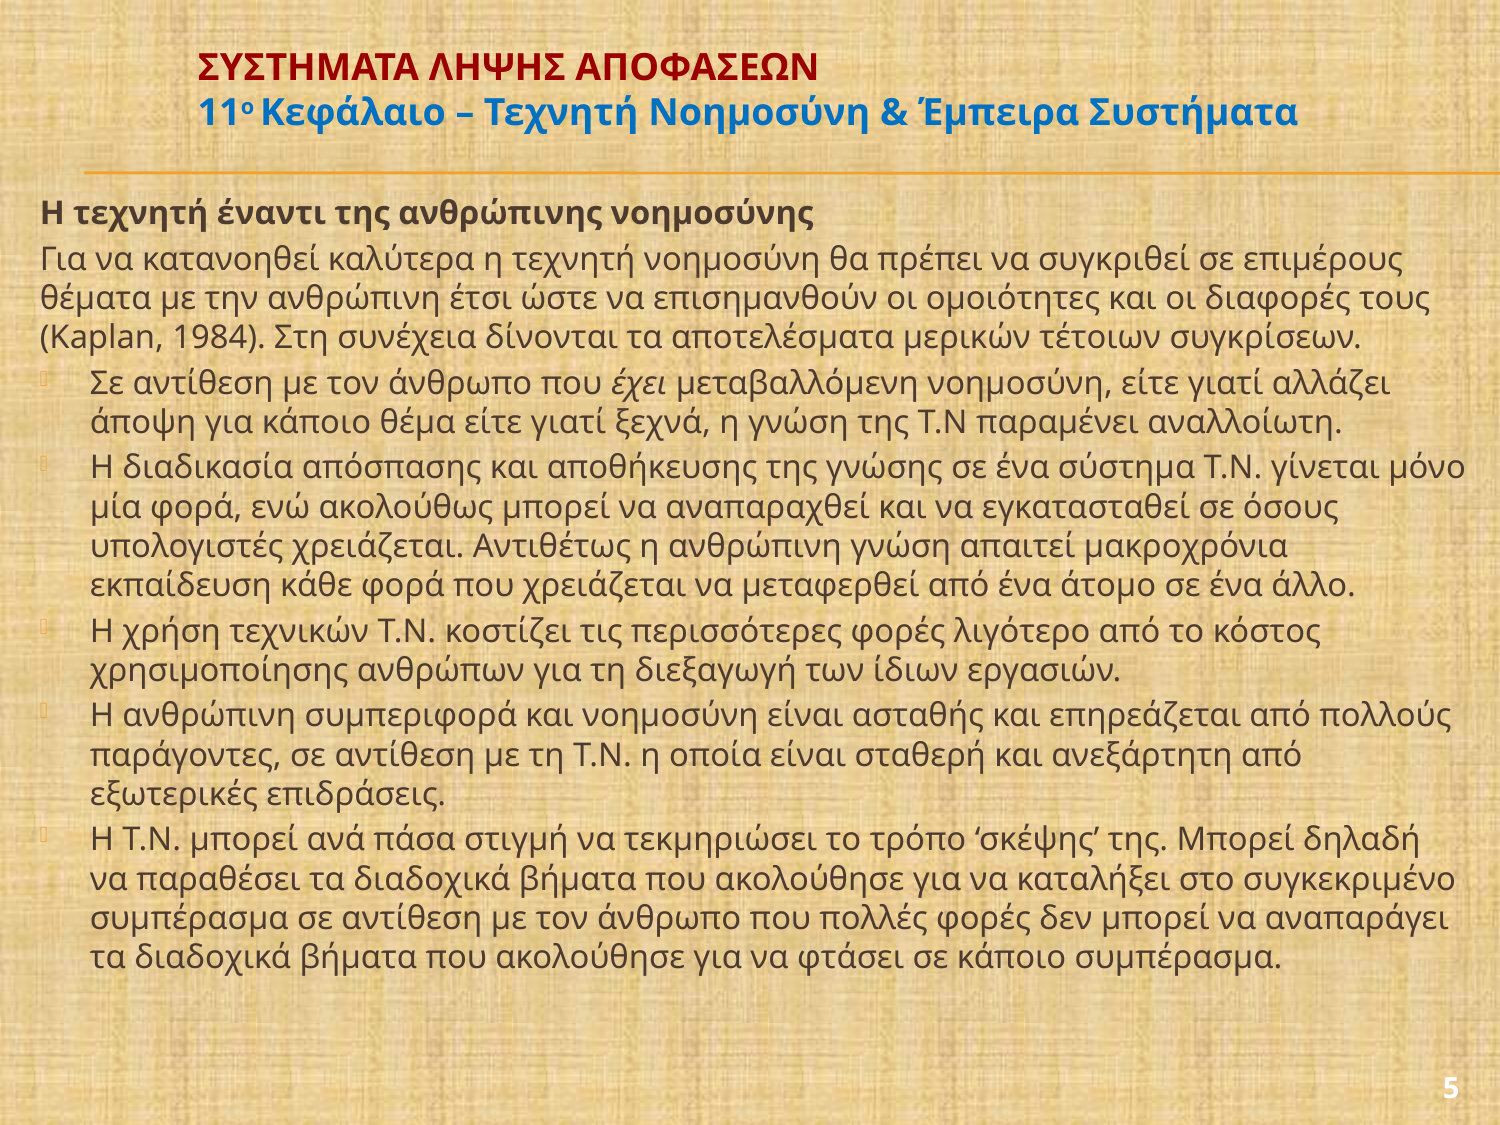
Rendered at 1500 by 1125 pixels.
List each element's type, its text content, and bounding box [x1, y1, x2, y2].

title ΣΥΣΤΗΜΑΤΑ ΛΗΨΗΣ ΑΠΟΦΑΣΕΩΝ 11ο Κεφάλαιο – Τεχνητή Νοημοσύνη & Έμπειρα Συστήματα [183, 19, 1416, 157]
list Η τεχνητή έναντι της ανθρώπινης νοημοσύνης Για να κατανοηθεί καλύτερα η τεχνητή νοημοσύνη θα πρέπει να συγκριθεί σε επιμέρους θέματα με την ανθρώπινη έτσι ώστε να επισημανθούν οι ομοιότητες και οι διαφορές τους (Κaplan, 1984). Στη συνέχεια δίνονται τα αποτελέσματα μερικών τέτοιων συγκρίσεων. Σε αντίθεση με τον άνθρωπο που έχει μεταβαλλόμενη νοημοσύνη, είτε γιατί αλλάζει άποψη για κάποιο θέμα είτε γιατί ξεχνά, η γνώση της Τ.Ν παραμένει αναλλοίωτη. Η διαδικασία απόσπασης και αποθήκευσης της γνώσης σε ένα σύστημα Τ.Ν. γίνεται μόνο μία φορά, ενώ ακολούθως μπορεί να αναπαραχθεί και να εγκατασταθεί σε όσους υπολογιστές χρειάζεται. Αντιθέτως η ανθρώπινη γνώση απαιτεί μακροχρόνια εκπαίδευση κάθε φορά που χρειάζεται να μεταφερθεί από ένα άτομο σε ένα άλλο. Η χρήση τεχνικών Τ.Ν. κοστίζει τις περισσότερες φορές λιγότερο από το κόστος χρησιμοποίησης ανθρώπων για τη διεξαγωγή των ίδιων εργασιών. Η ανθρώπινη συμπεριφορά και νοημοσύνη είναι ασταθής και επηρεάζεται από πολλούς παράγοντες, σε αντίθεση με τη Τ.Ν. η οποία είναι σταθερή και ανεξάρτητη από εξωτερικές επιδράσεις. Η Τ.Ν. μπορεί ανά πάσα στιγμή να τεκμηριώσει το τρόπο ‘σκέψης’ της. Μπορεί δηλαδή να παραθέσει τα διαδοχικά βήματα που ακολούθησε για να καταλήξει στο συγκεκριμένο συμπέρασμα σε αντίθεση με τον άνθρωπο που πολλές φορές δεν μπορεί να αναπαράγει τα διαδοχικά βήματα που ακολούθησε για να φτάσει σε κάποιο συμπέρασμα. [24, 184, 1483, 1059]
picture [0, 0, 1500, 1125]
slide_number 5 [1350, 1061, 1475, 1103]
